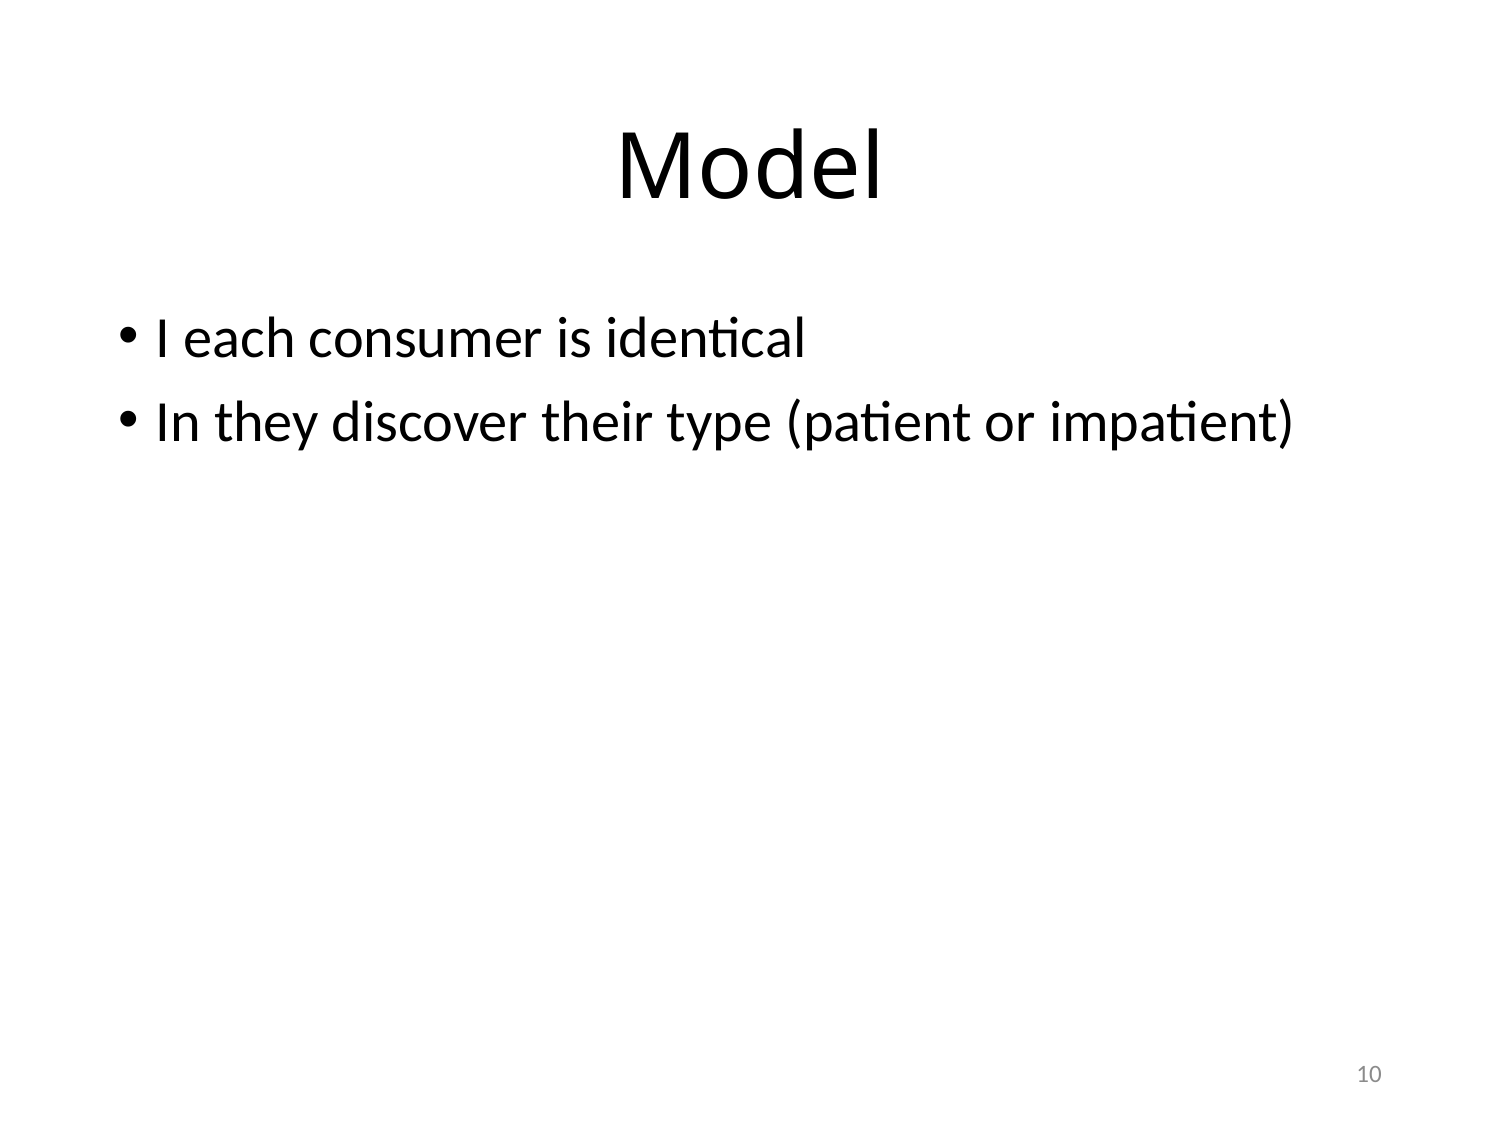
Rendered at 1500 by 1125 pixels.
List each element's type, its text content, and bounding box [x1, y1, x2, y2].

title Model [103, 59, 1397, 278]
slide_number 10 [1059, 1042, 1397, 1103]
